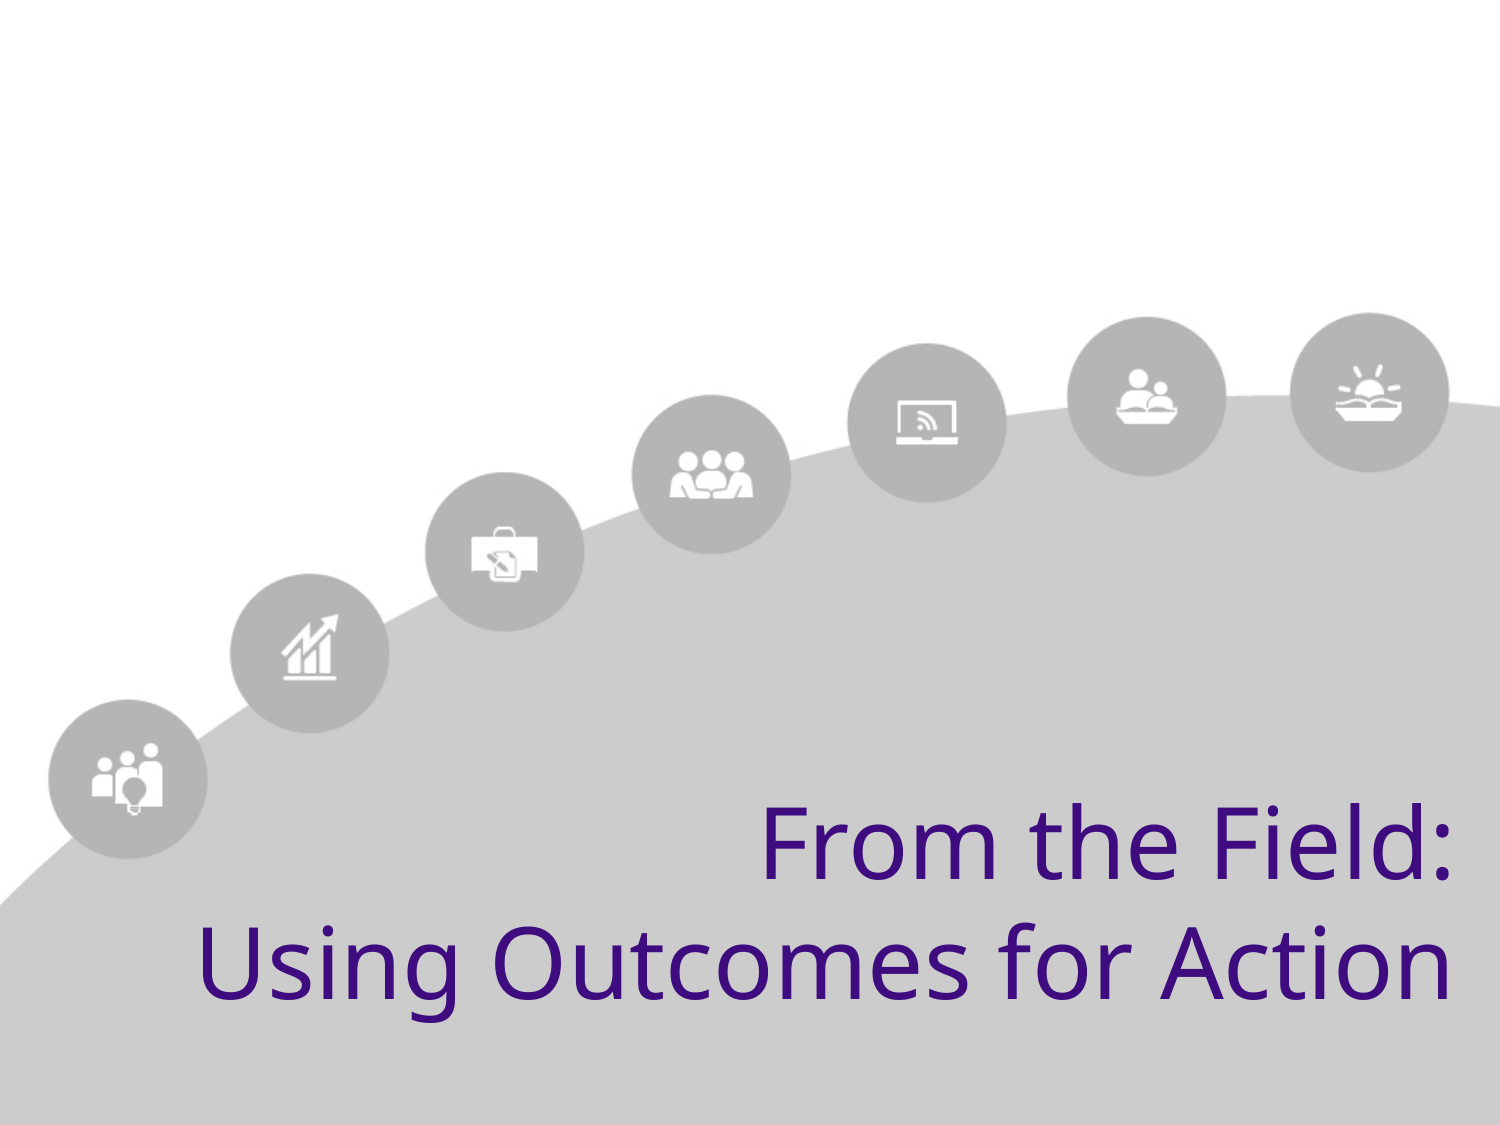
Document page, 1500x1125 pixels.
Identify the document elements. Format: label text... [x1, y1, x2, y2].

picture [0, 0, 1500, 1125]
title From the Field: Using Outcomes for Action [75, 849, 1472, 949]
